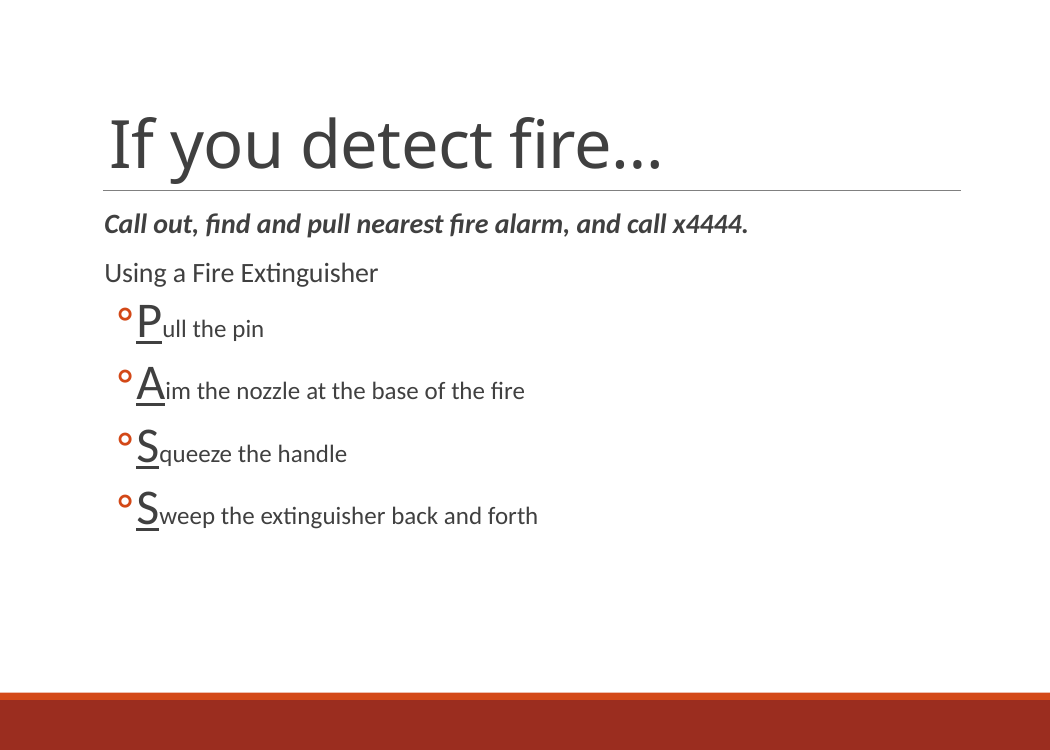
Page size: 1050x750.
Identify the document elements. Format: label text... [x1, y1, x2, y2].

title If you detect fire… [94, 31, 961, 190]
list Call out, find and pull nearest fire alarm, and call x4444. Using a Fire Extinguisher Pull the pin Aim the nozzle at the base of the fire Squeeze the handle Sweep the extinguisher back and forth [94, 201, 961, 642]
